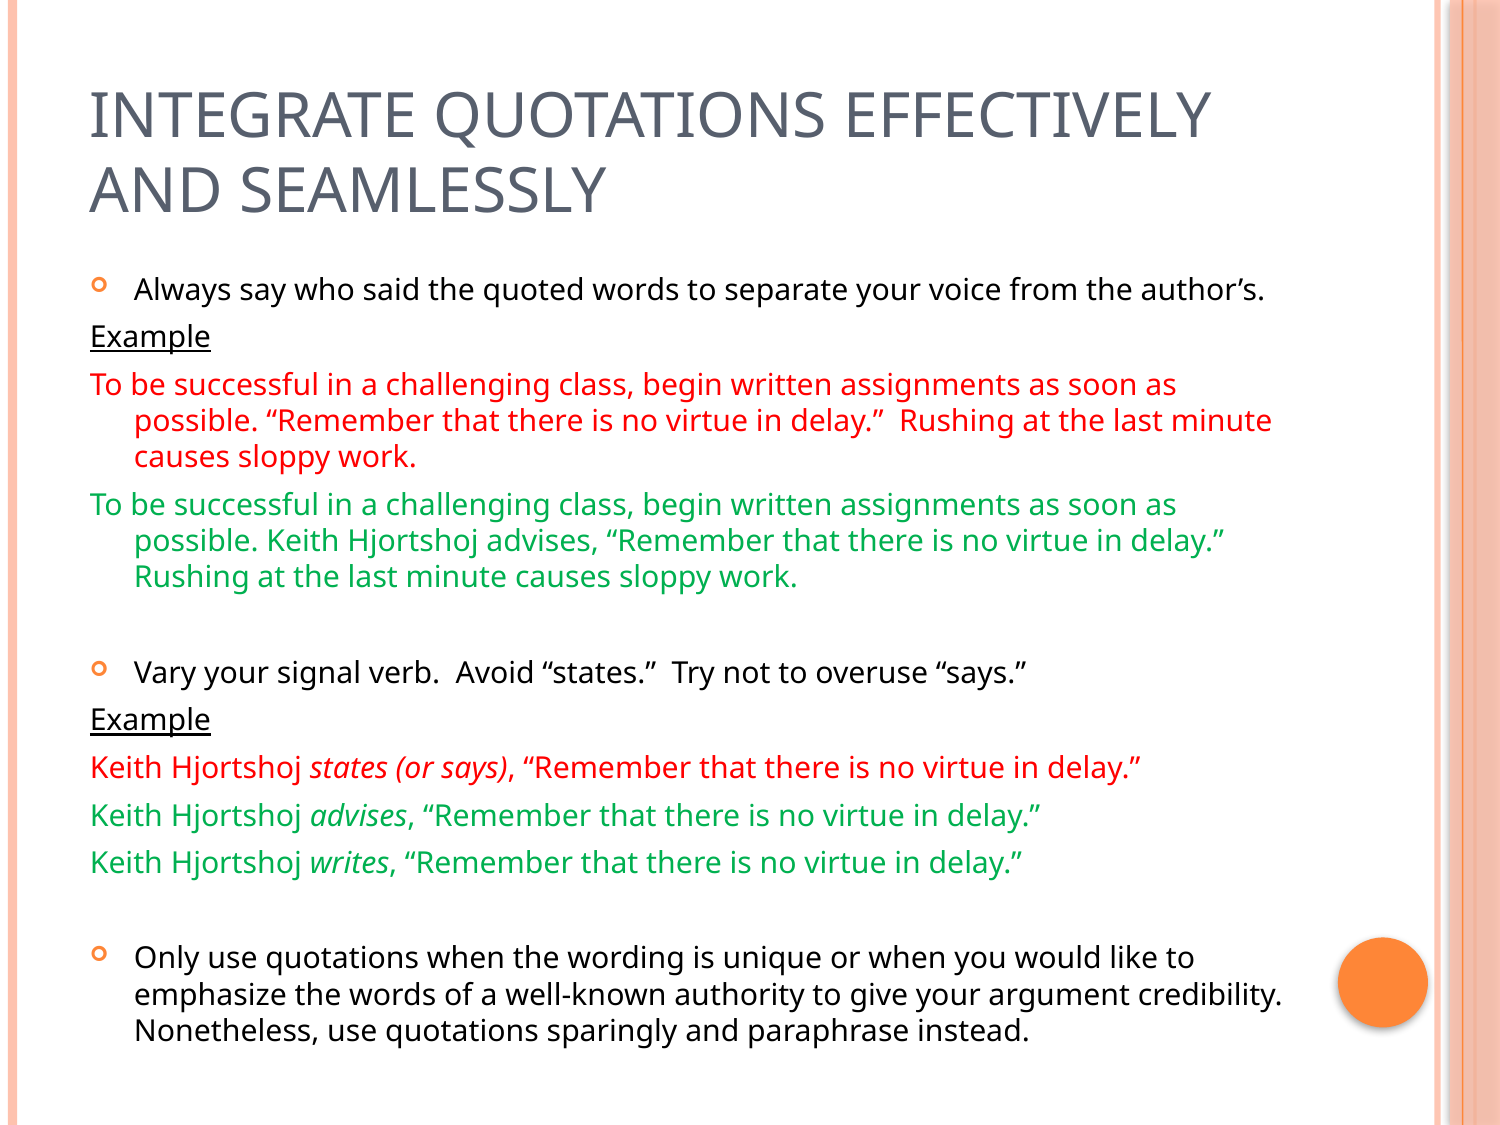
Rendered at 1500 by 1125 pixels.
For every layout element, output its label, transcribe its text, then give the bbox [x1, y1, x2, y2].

title Integrate Quotations Effectively and Seamlessly [75, 45, 1300, 233]
list Always say who said the quoted words to separate your voice from the author’s. Example To be successful in a challenging class, begin written assignments as soon as possible. “Remember that there is no virtue in delay.” Rushing at the last minute causes sloppy work. To be successful in a challenging class, begin written assignments as soon as possible. Keith Hjortshoj advises, “Remember that there is no virtue in delay.” Rushing at the last minute causes sloppy work. Vary your signal verb. Avoid “states.” Try not to overuse “says.” Example Keith Hjortshoj states (or says), “Remember that there is no virtue in delay.” Keith Hjortshoj advises, “Remember that there is no virtue in delay.” Keith Hjortshoj writes, “Remember that there is no virtue in delay.” Only use quotations when the wording is unique or when you would like to emphasize the words of a well-known authority to give your argument credibility. Nonetheless, use quotations sparingly and paraphrase instead. [75, 262, 1300, 1062]
